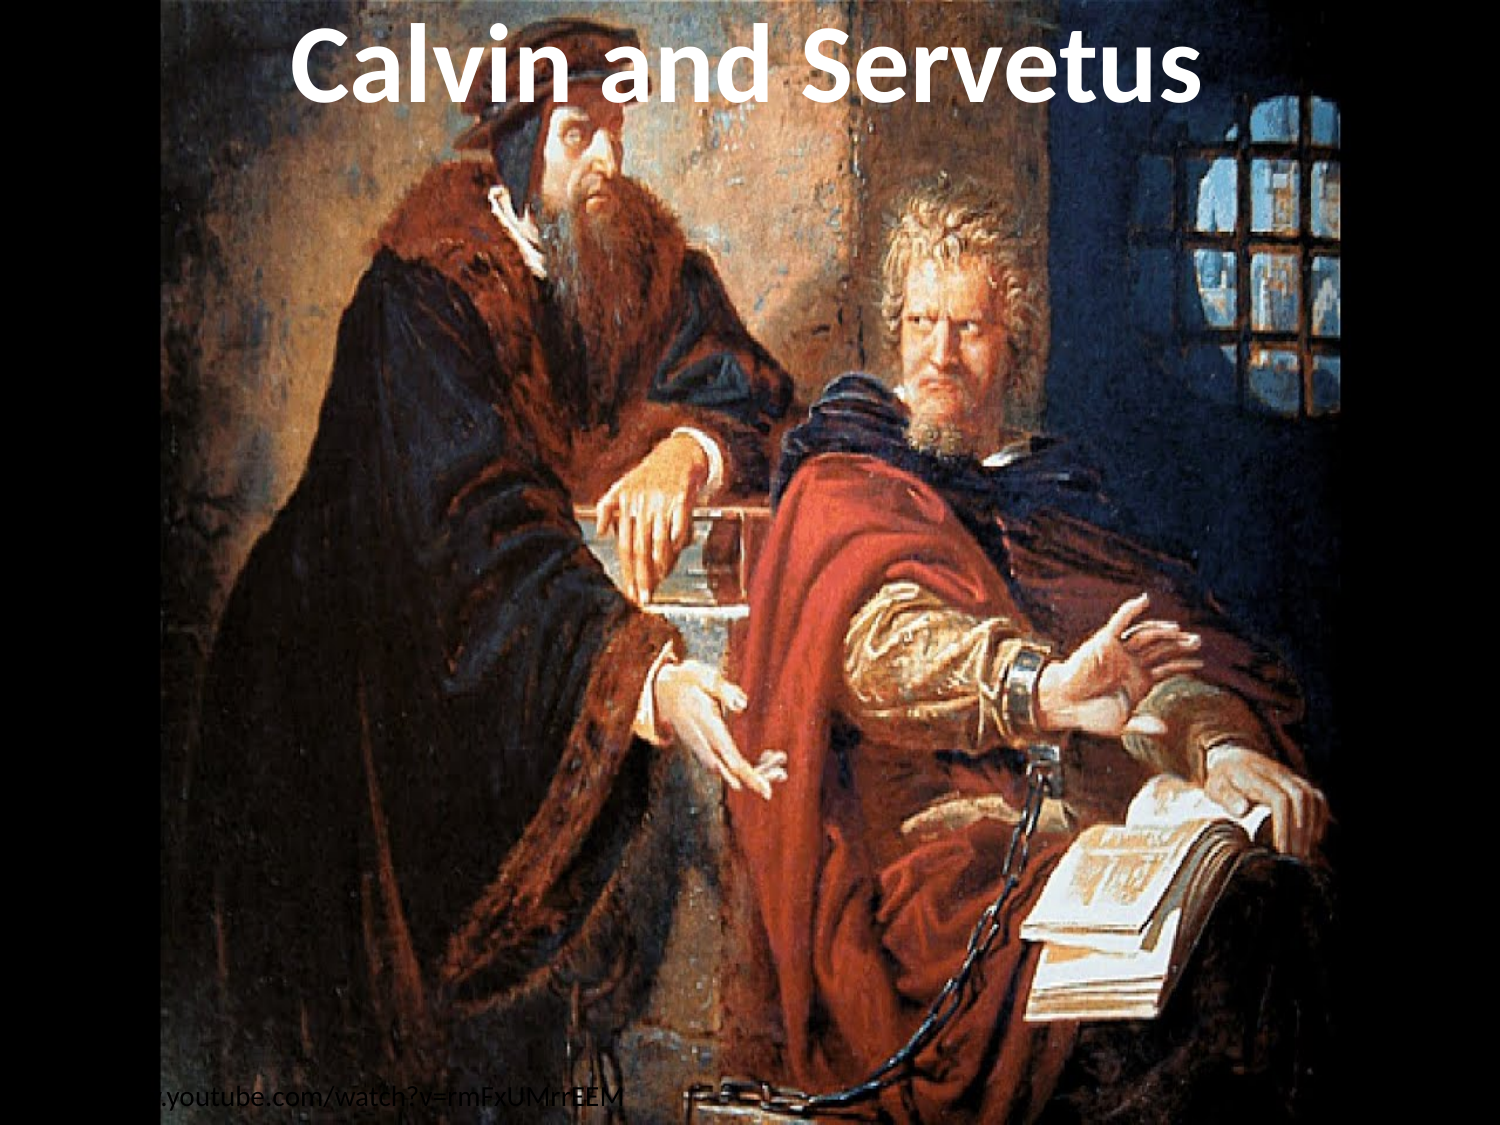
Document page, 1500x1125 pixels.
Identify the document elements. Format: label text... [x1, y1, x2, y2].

text_box https://www.youtube.com/watch?v=rmFxUMrrEEM [0, 1069, 1476, 1120]
picture [0, 113, 1500, 1125]
title Calvin and Servetus [0, 2, 1500, 113]
